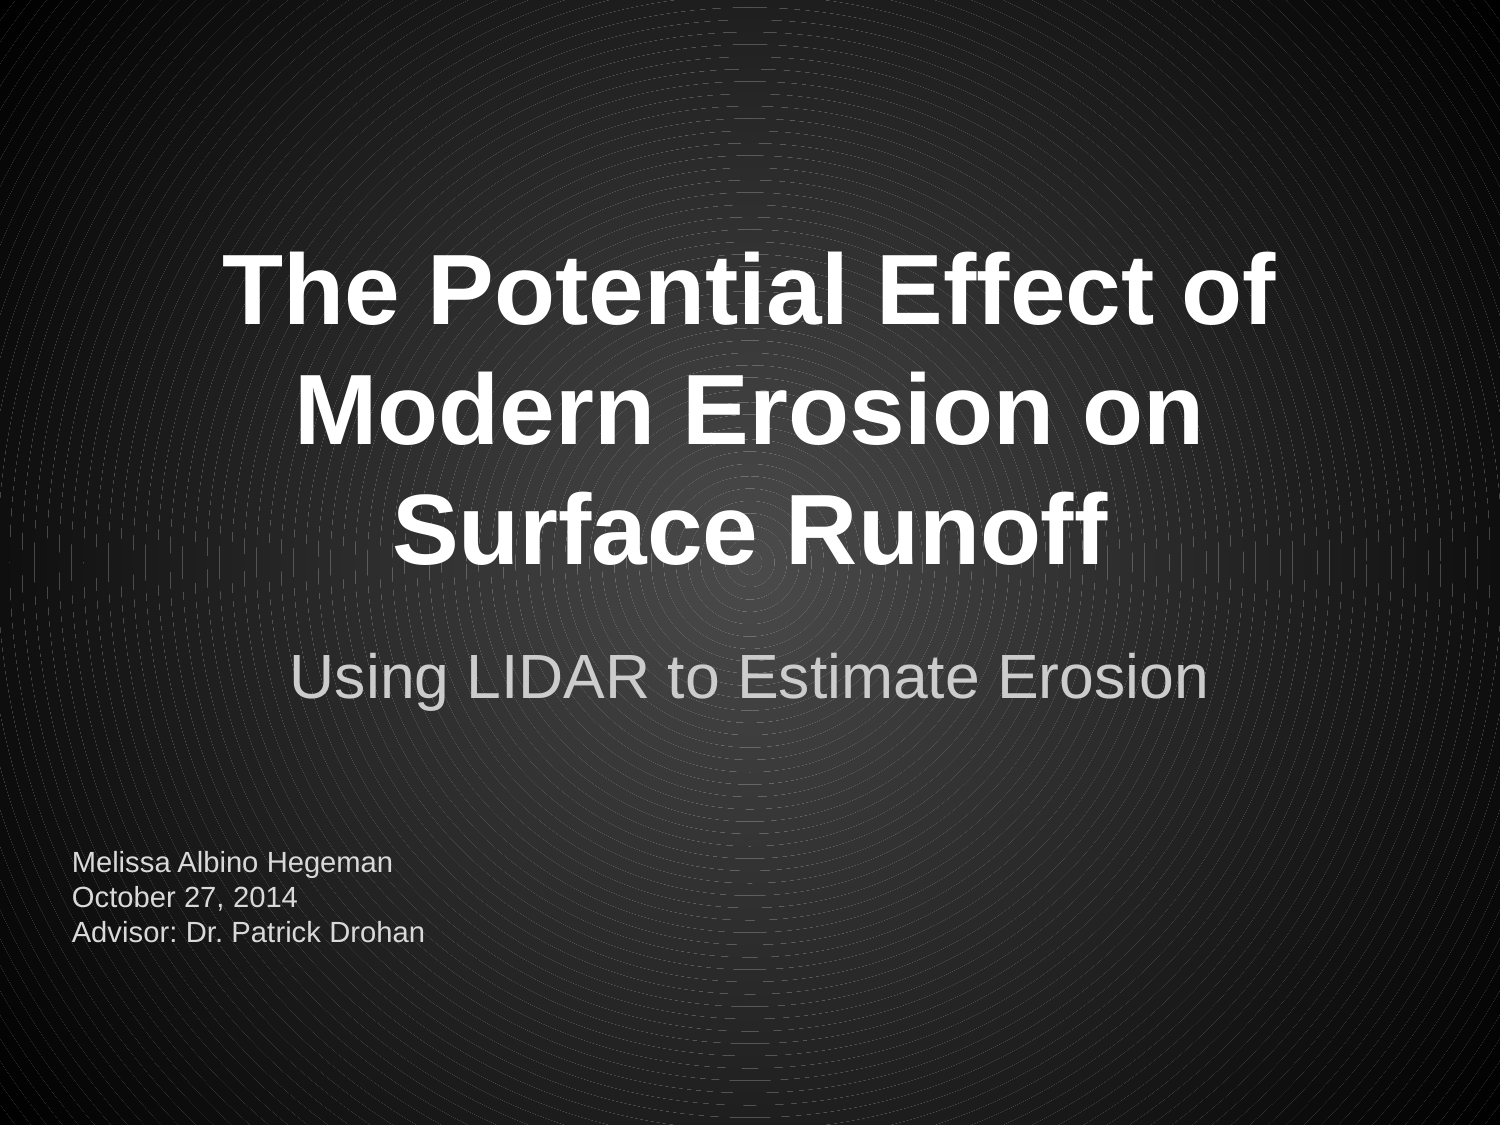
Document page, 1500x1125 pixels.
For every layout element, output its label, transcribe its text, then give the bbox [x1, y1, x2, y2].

title The Potential Effect of Modern Erosion on Surface Runoff [112, 346, 1388, 600]
subtitle Using LIDAR to Estimate Erosion [112, 621, 1388, 793]
text_box Melissa Albino Hegeman October 27, 2014 Advisor: Dr. Patrick Drohan [56, 828, 899, 1012]
